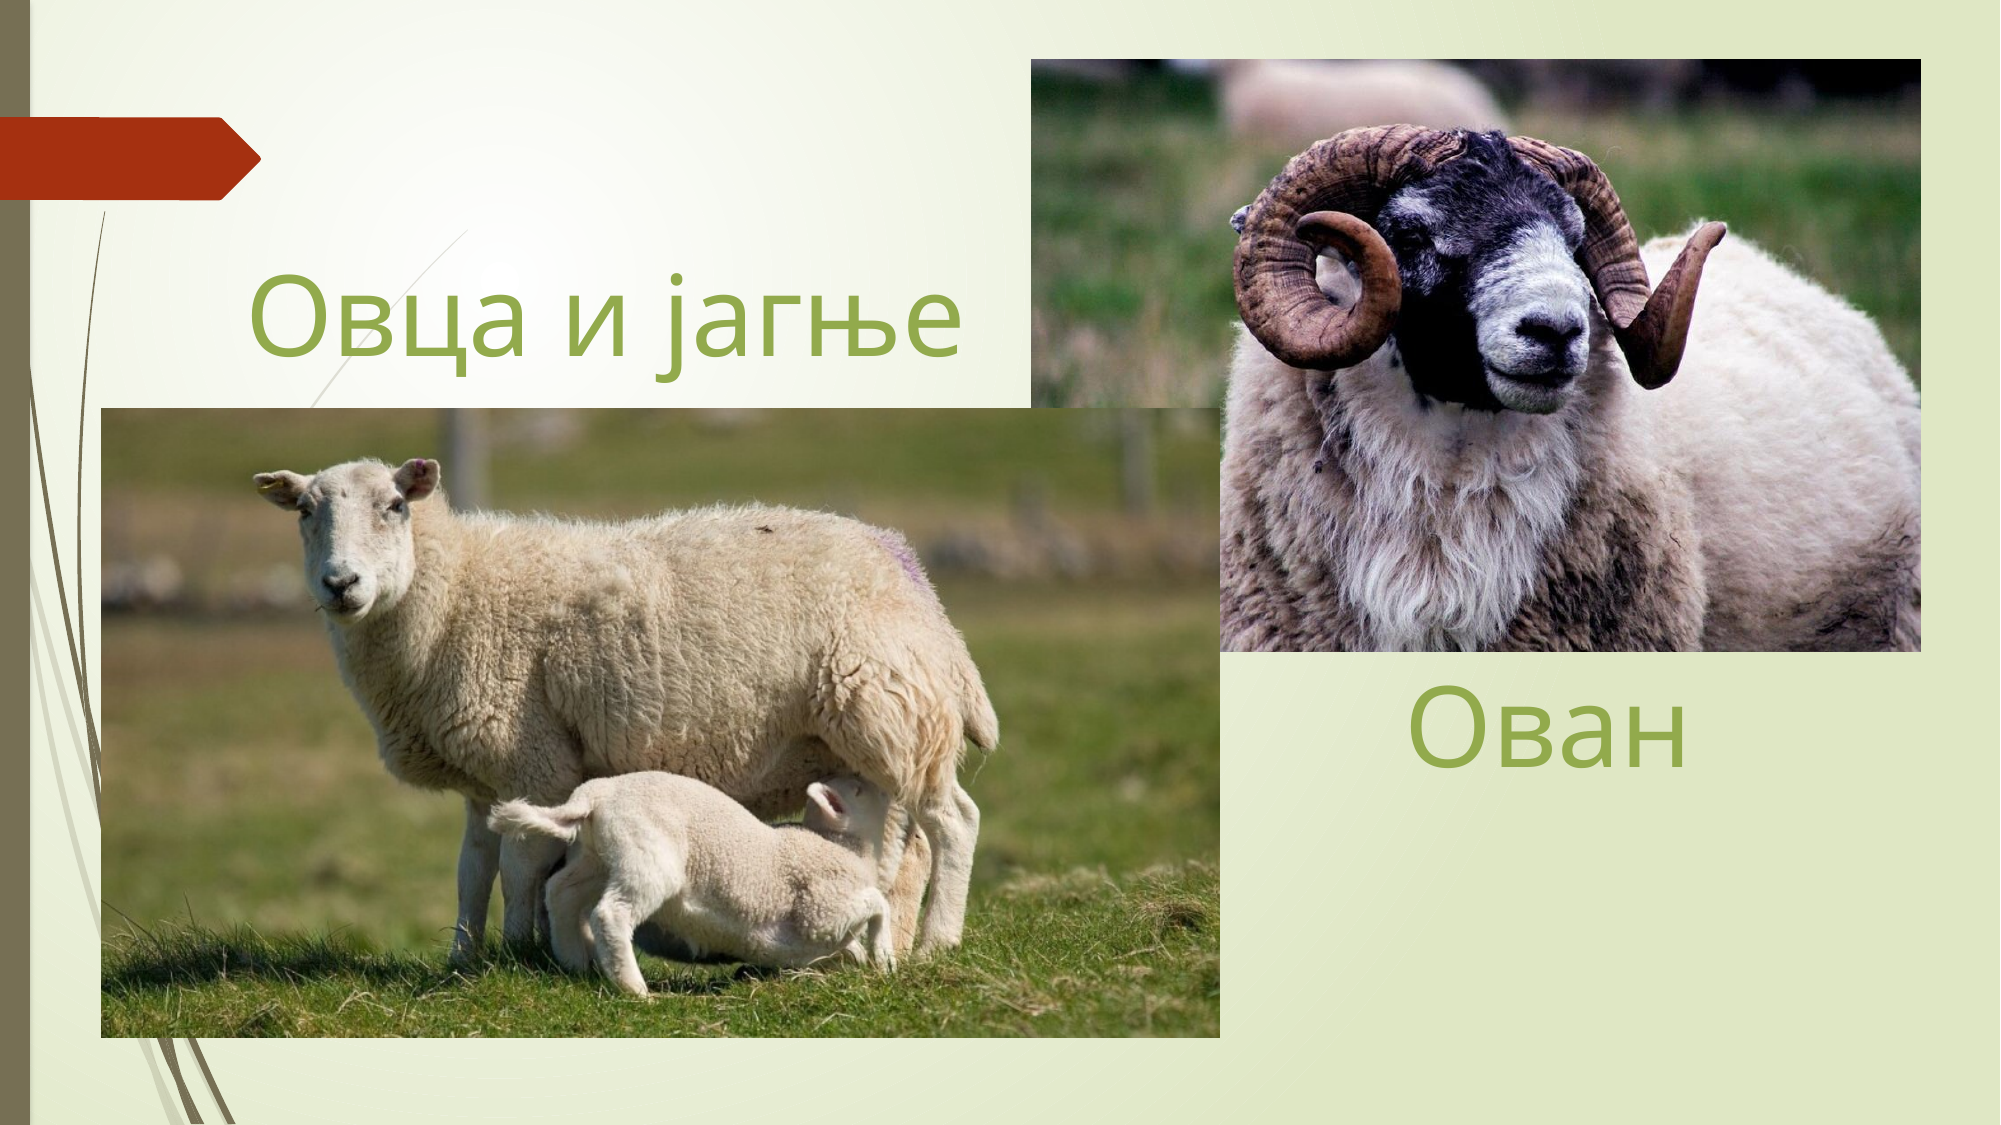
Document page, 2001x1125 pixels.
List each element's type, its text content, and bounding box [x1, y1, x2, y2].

text_box Овца и јагње [230, 236, 982, 387]
text_box Ован [1389, 660, 1708, 798]
picture [101, 408, 1220, 1038]
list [1031, 59, 1921, 652]
